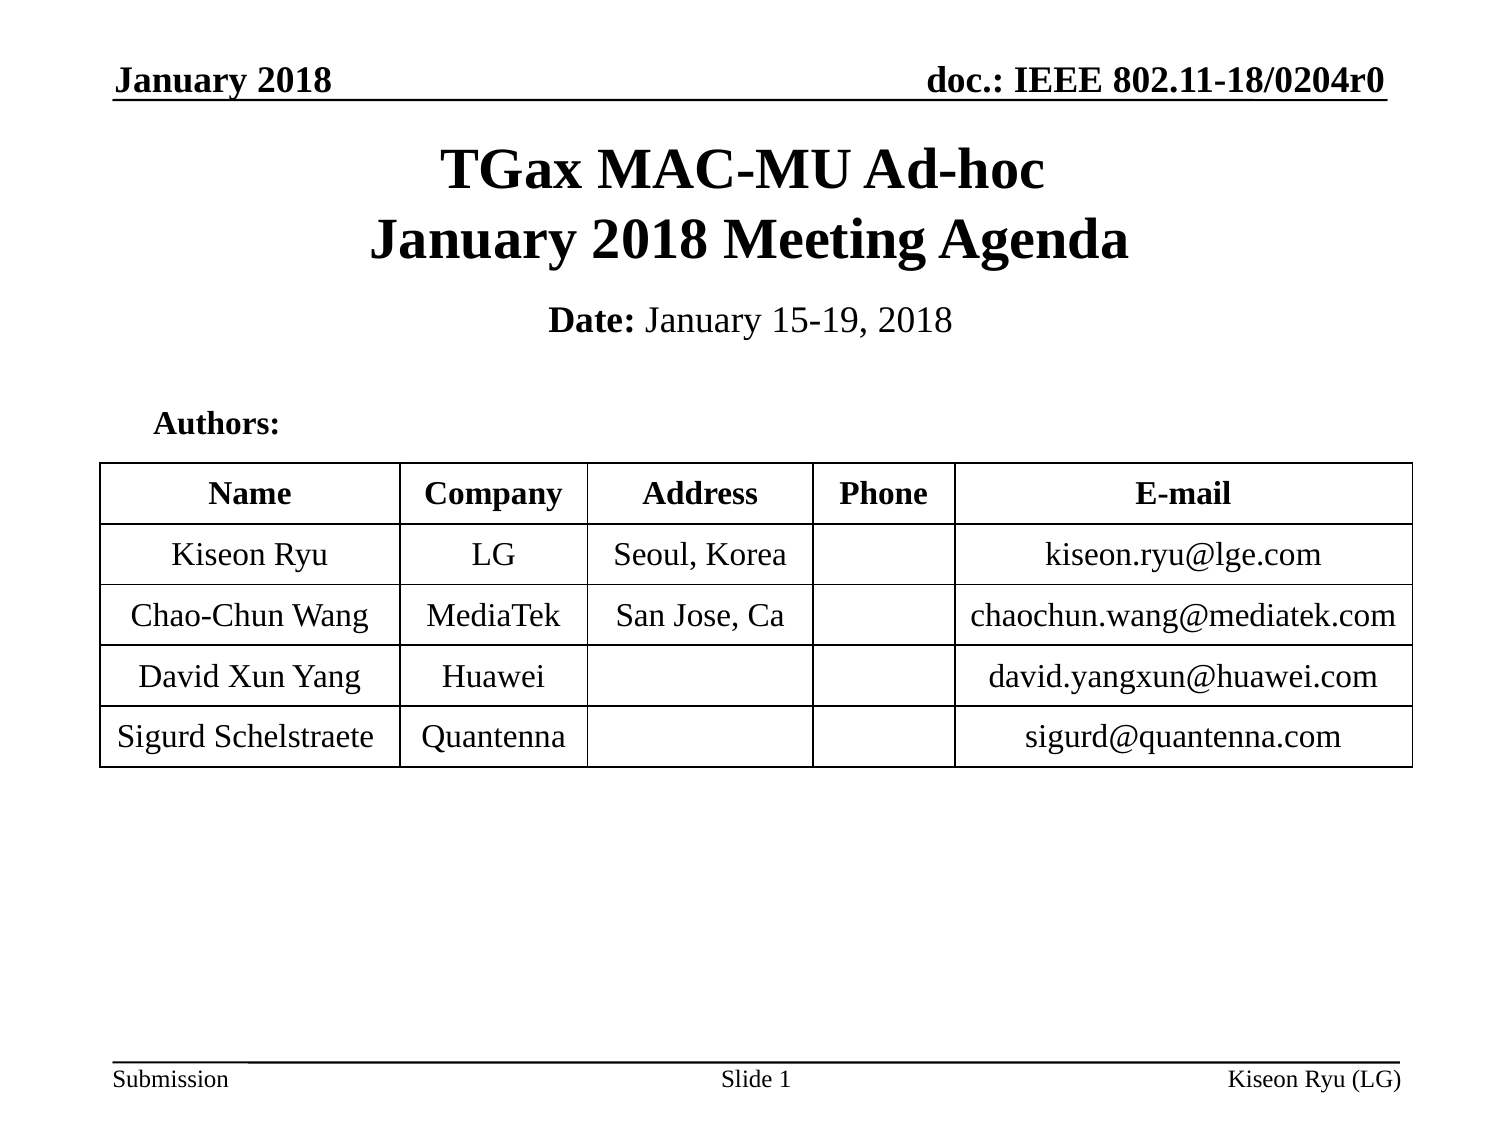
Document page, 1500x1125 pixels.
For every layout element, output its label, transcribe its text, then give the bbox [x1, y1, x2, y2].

table_header E-mail [956, 464, 1412, 523]
table_header Company [401, 464, 587, 523]
table_cell San Jose, Ca [588, 585, 812, 644]
table_cell Quantenna [401, 707, 587, 766]
footer Kiseon Ryu (LG) [1219, 1061, 1402, 1093]
table_cell MediaTek [401, 585, 587, 644]
table_cell David Xun Yang [101, 646, 399, 705]
list Date: January 15-19, 2018 [114, 287, 1387, 350]
table_cell chaochun.wang@mediatek.com [956, 585, 1412, 644]
table_cell sigurd@quantenna.com [956, 707, 1412, 766]
title TGax MAC-MU Ad-hoc January 2018 Meeting Agenda [112, 112, 1388, 288]
table_cell Huawei [401, 646, 587, 705]
table_cell Sigurd Schelstraete [101, 707, 399, 766]
slide_number Slide 1 [712, 1061, 800, 1093]
table_cell david.yangxun@huawei.com [956, 646, 1412, 705]
table_cell [588, 707, 812, 766]
table_cell [814, 585, 954, 644]
table_cell [588, 646, 812, 705]
table_header Phone [814, 464, 954, 523]
text_box Authors: [137, 393, 376, 456]
table_cell [814, 646, 954, 705]
table_cell Kiseon Ryu [101, 525, 399, 584]
table_cell [814, 707, 954, 766]
table_header Name [101, 464, 399, 523]
table_cell kiseon.ryu@lge.com [956, 525, 1412, 584]
table_cell Chao-Chun Wang [101, 585, 399, 644]
table_cell LG [401, 525, 587, 584]
table_header Address [588, 464, 812, 523]
table_cell Seoul, Korea [588, 525, 812, 584]
table_cell [814, 525, 954, 584]
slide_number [114, 54, 335, 101]
